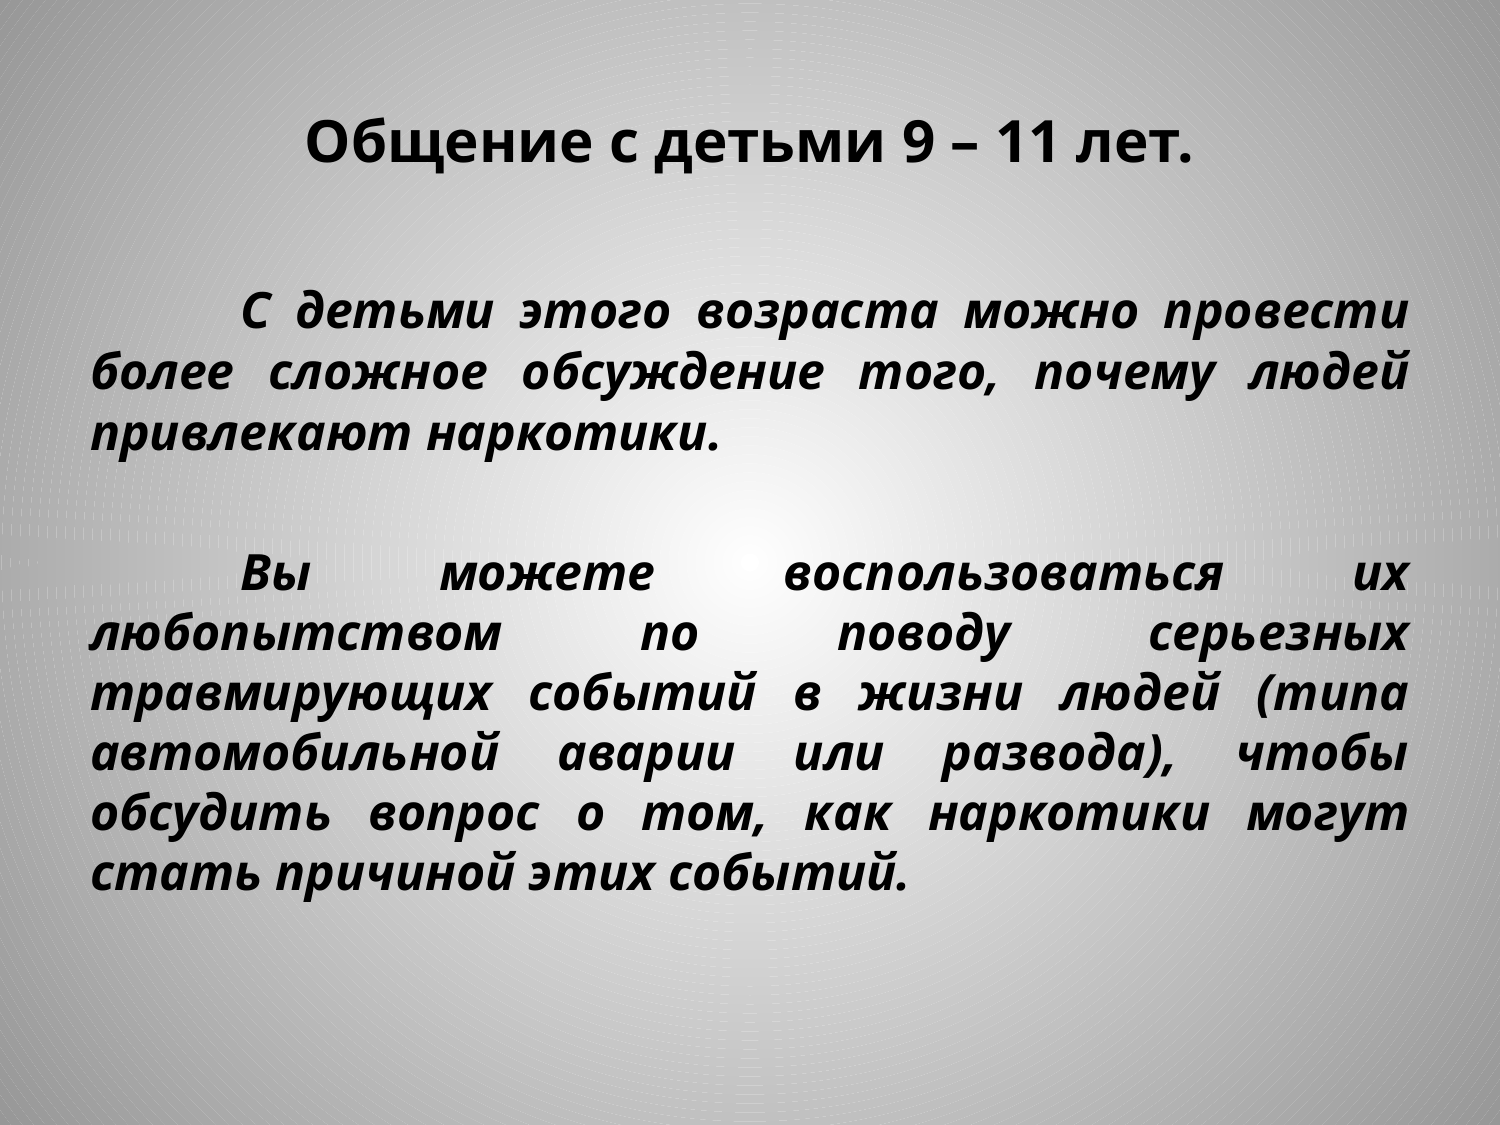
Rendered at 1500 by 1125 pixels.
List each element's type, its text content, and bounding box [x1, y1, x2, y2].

title Общение с детьми 9 – 11 лет. [75, 45, 1425, 233]
list С детьми этого возраста можно провести более сложное обсуждение того, почему людей привлекают наркотики. Вы можете воспользоваться их любопытством по поводу серьезных травмирующих событий в жизни людей (типа автомобильной аварии или развода), чтобы обсудить вопрос о том, как наркотики могут стать причиной этих событий. [75, 262, 1425, 1071]
